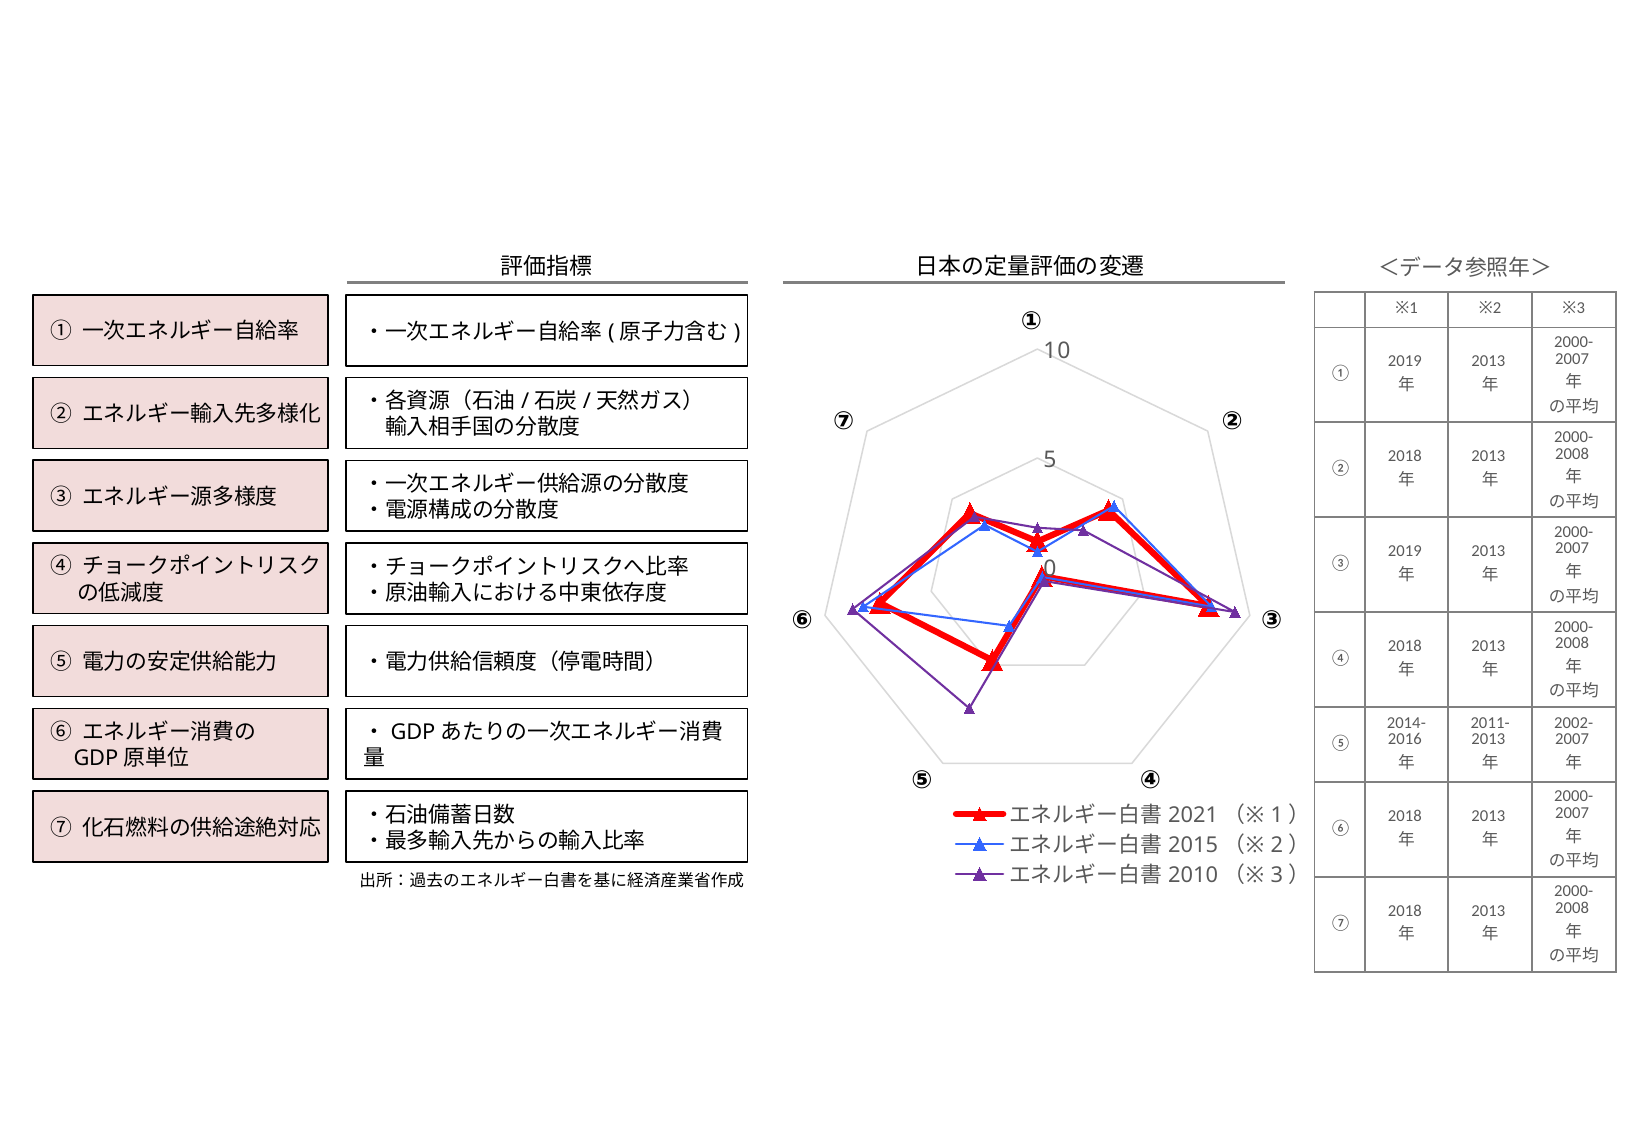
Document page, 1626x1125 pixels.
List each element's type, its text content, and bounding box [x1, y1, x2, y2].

text_box ・GDPあたりの一次エネルギー消費量 [345, 708, 702, 780]
text_box ・各資源（石油/石炭/天然ガス） 輸入相手国の分散度 [345, 377, 702, 449]
text_box 評価指標 [346, 234, 747, 282]
table_cell 2000- 2008年 の平均 [1533, 423, 1615, 516]
table_cell 2019年 [1366, 328, 1447, 421]
text_box ③ エネルギー源多様度 [32, 460, 329, 532]
table_cell 2018年 [1366, 423, 1447, 516]
chart [702, 235, 1327, 982]
table_cell 2014- 2016年 [1366, 708, 1447, 781]
table_cell 2013年 [1449, 613, 1531, 706]
text_box ・石油備蓄日数 ・最多輸入先からの輸入比率 [345, 790, 702, 862]
table_cell 2011- 2013年 [1449, 708, 1531, 781]
table_cell 2013年 [1449, 423, 1531, 516]
text_box 評価指標 [346, 283, 702, 294]
table_cell 2000- 2008年 の平均 [1533, 878, 1615, 971]
table_header [1327, 293, 1364, 327]
table_cell ⑤ [1327, 708, 1364, 781]
table_cell 2000- 2007年 の平均 [1533, 783, 1615, 876]
text_box ・チョークポイントリスクへ比率 ・原油輸入における中東依存度 [345, 543, 702, 614]
table_cell ⑦ [1327, 878, 1364, 971]
text_box 出所：過去のエネルギー白書を基に経済産業省作成 [0, 867, 702, 892]
table_cell ③ [1327, 518, 1364, 611]
table_cell 2000- 2007年 の平均 [1533, 328, 1615, 421]
table_cell 2000- 2007年 の平均 [1533, 518, 1615, 611]
table_cell 2019年 [1366, 518, 1447, 611]
text_box ・一次エネルギー供給源の分散度 ・電源構成の分散度 [345, 460, 702, 532]
text_box ② エネルギー輸入先多様化 [32, 377, 329, 449]
text_box ① 一次エネルギー自給率 [32, 294, 329, 366]
table_cell 2013年 [1449, 878, 1531, 971]
table_header ※2 [1449, 293, 1531, 327]
table_cell ① [1327, 328, 1364, 421]
table_cell ⑥ [1327, 783, 1364, 876]
table_cell ② [1327, 423, 1364, 516]
text_box ⑤ 電力の安定供給能力 [32, 625, 329, 697]
table_header ※1 [1366, 293, 1447, 327]
table_cell 2018年 [1366, 613, 1447, 706]
table_cell 2018年 [1366, 878, 1447, 971]
table_cell 2000- 2008年 の平均 [1533, 613, 1615, 706]
table_cell 2013年 [1449, 783, 1531, 876]
table_cell 2013年 [1449, 328, 1531, 421]
table_cell 2013年 [1449, 518, 1531, 611]
table_header ※3 [1533, 293, 1615, 327]
text_box ・電力供給信頼度（停電時間） [345, 625, 702, 697]
text_box ④ チョークポイントリスク の低減度 [32, 542, 329, 614]
table_cell ④ [1327, 613, 1364, 706]
text_box ⑦ 化石燃料の供給途絶対応 [32, 790, 329, 862]
table_cell 2018年 [1366, 783, 1447, 876]
text_box ⑥ エネルギー消費の GDP原単位 [32, 708, 329, 780]
table_cell 2002- 2007年 [1533, 708, 1615, 781]
text_box ・一次エネルギー自給率(原子力含む) [345, 294, 702, 366]
text_box ＜データ参照年＞ [1363, 245, 1568, 287]
